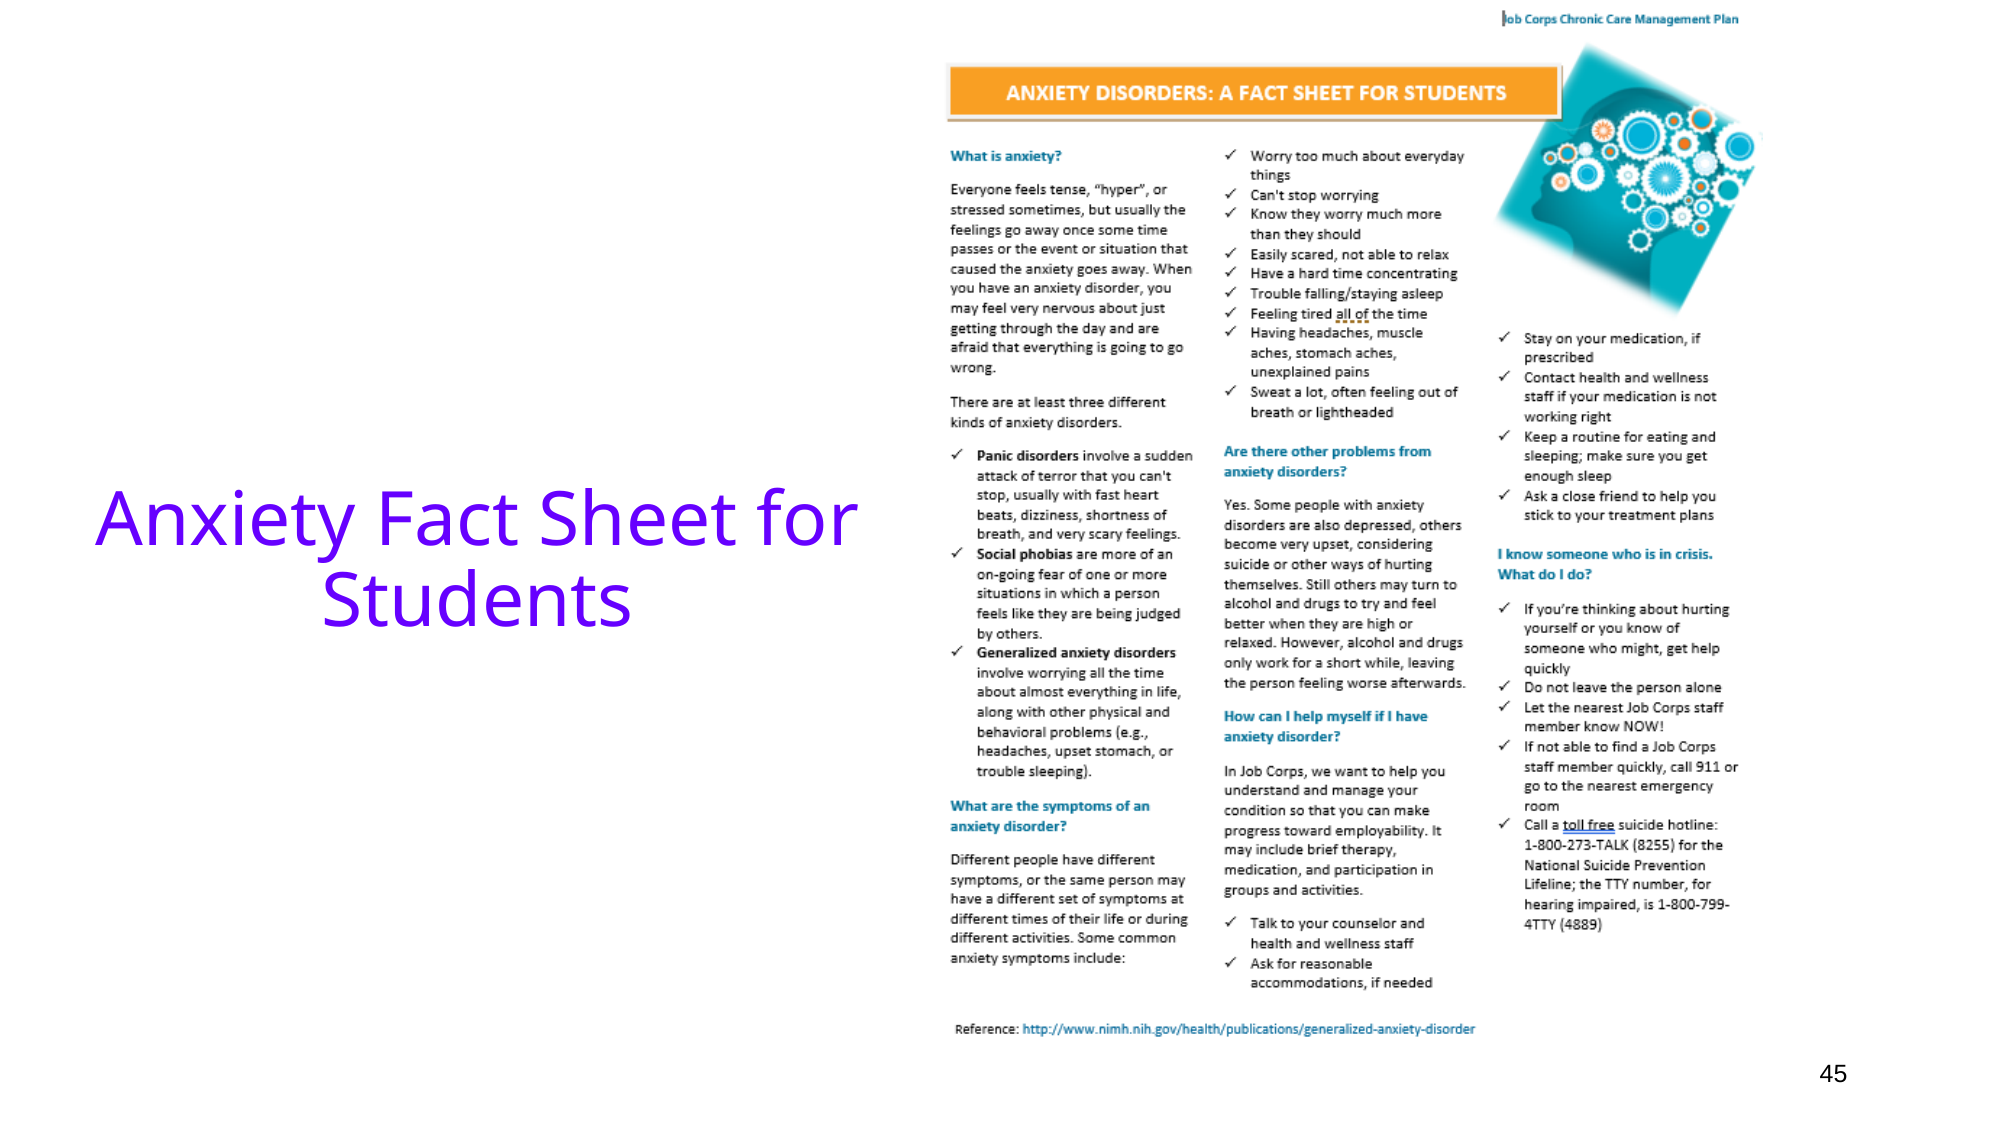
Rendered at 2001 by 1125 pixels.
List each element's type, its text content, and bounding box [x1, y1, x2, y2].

slide_number 45 [1412, 1042, 1863, 1103]
picture [929, 0, 1763, 1047]
title Anxiety Fact Sheet for Students [73, 425, 882, 787]
